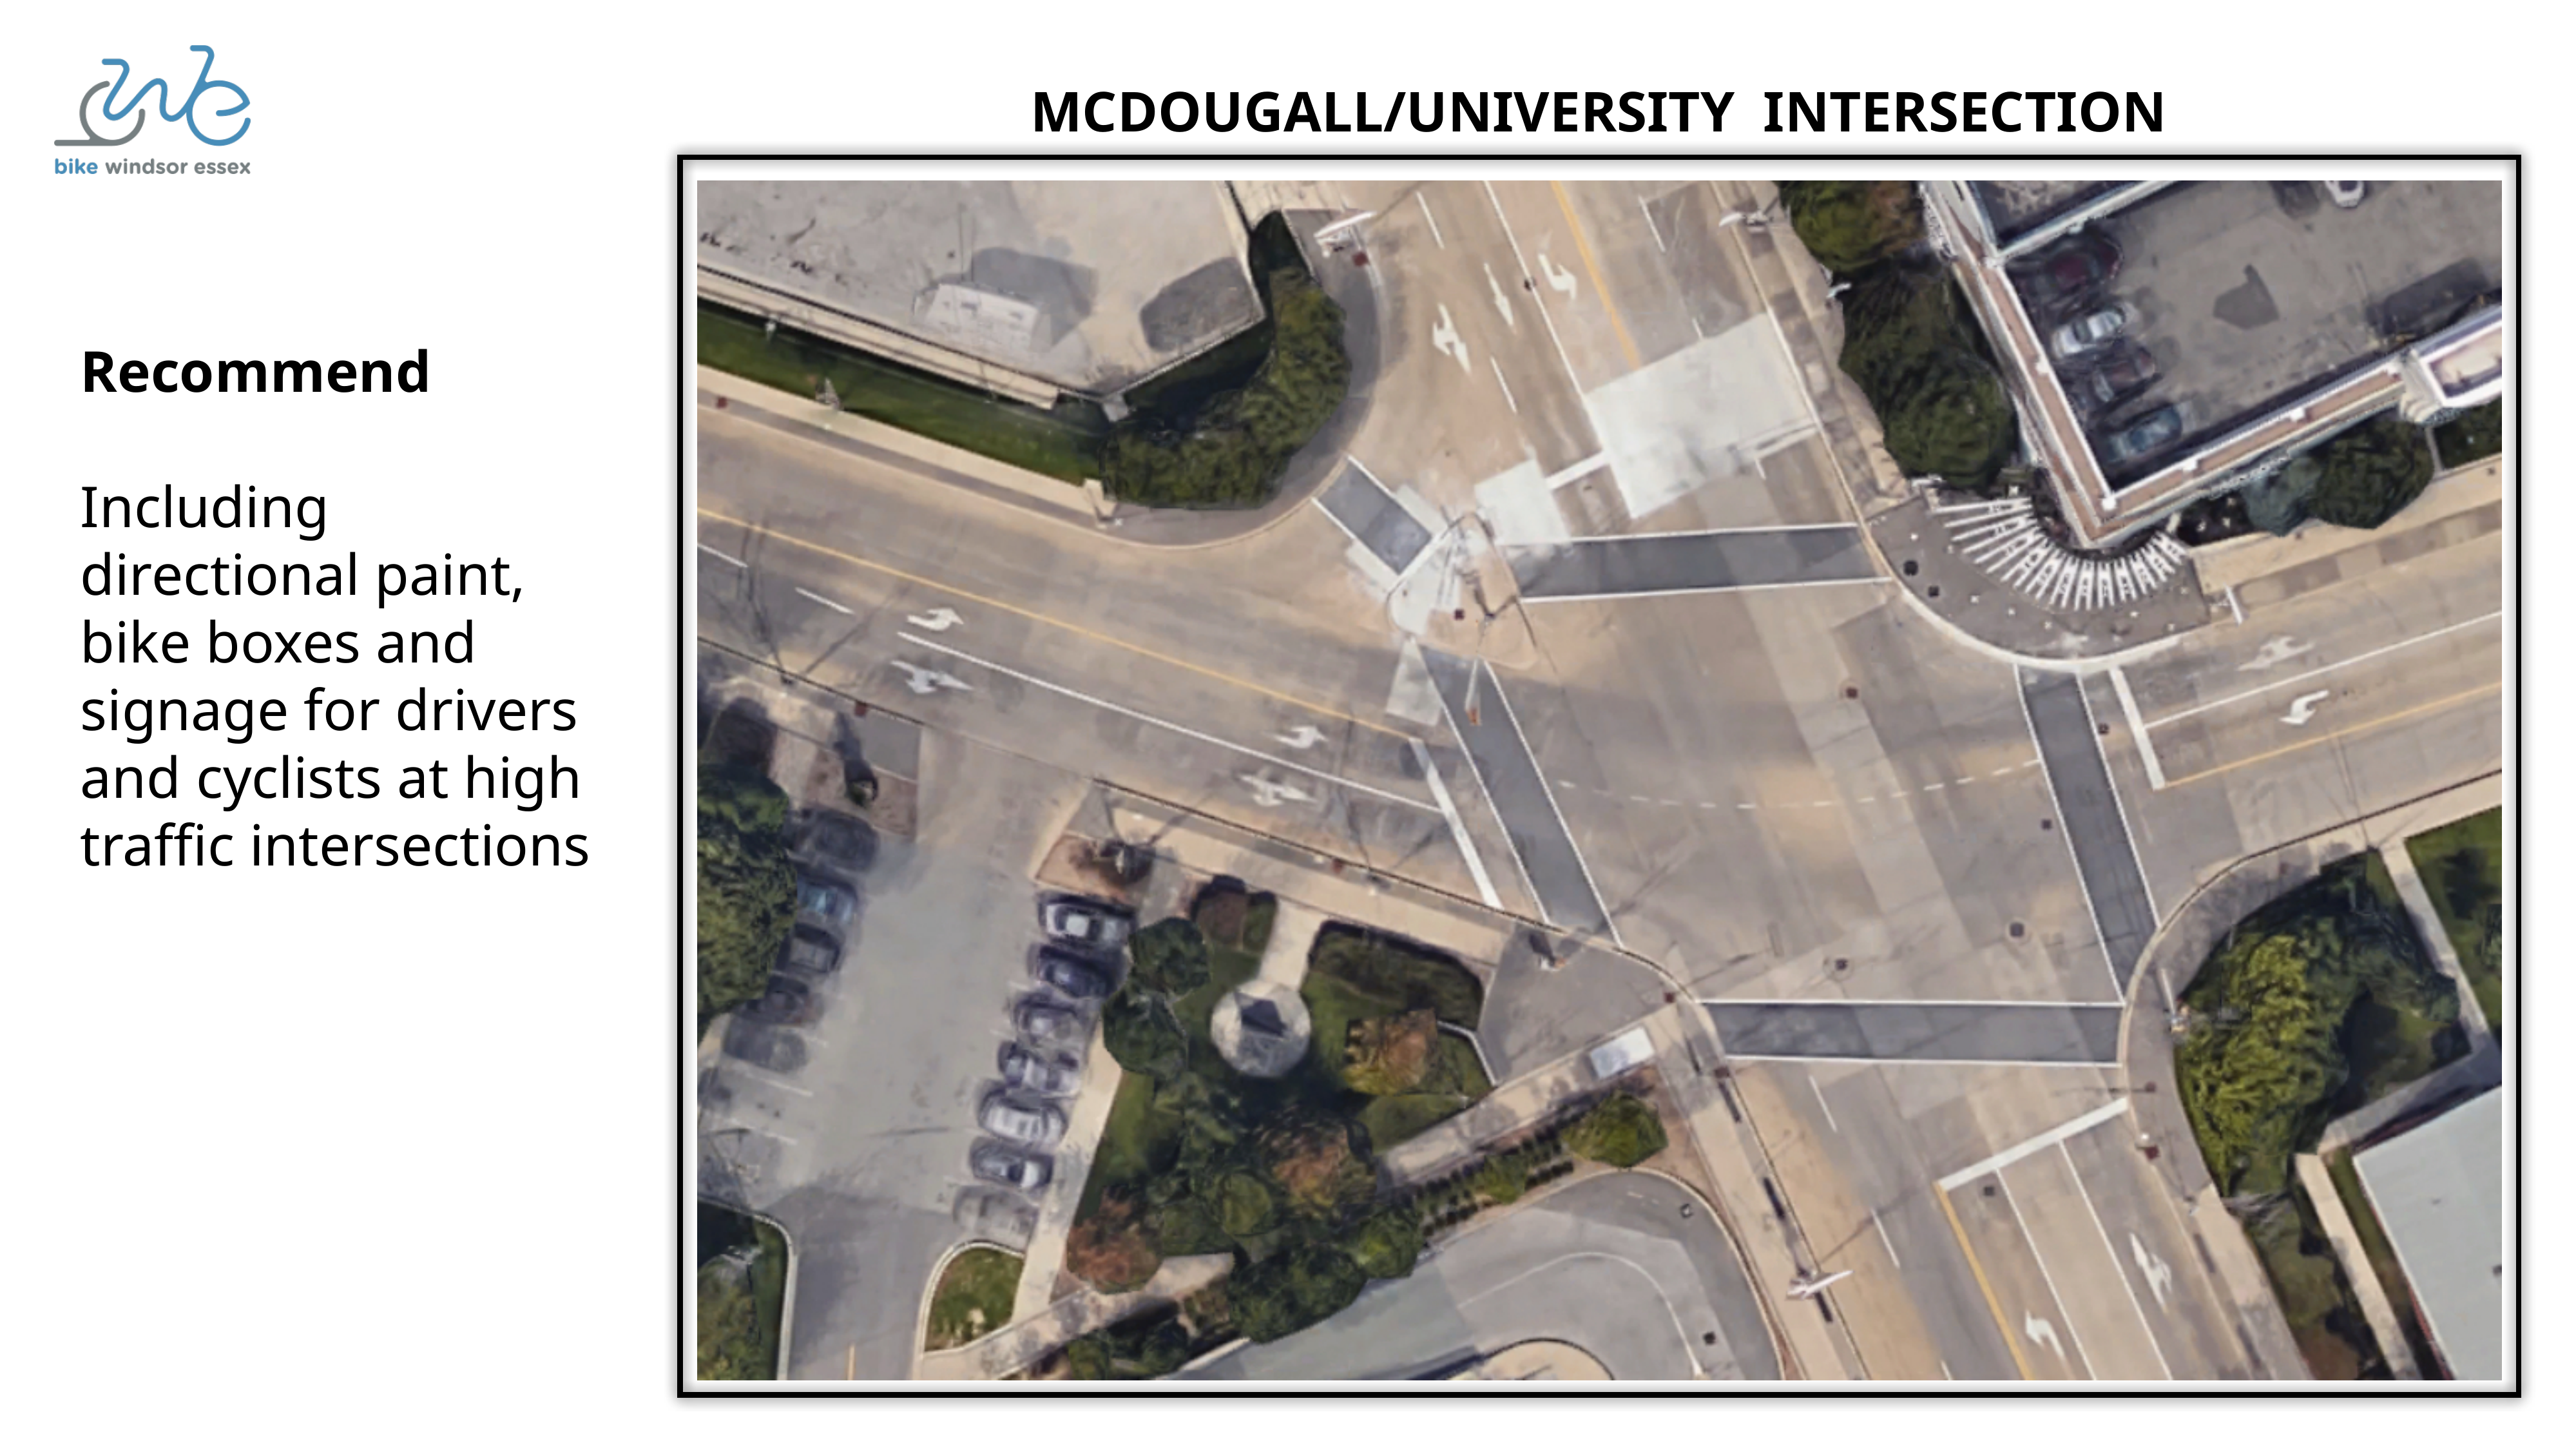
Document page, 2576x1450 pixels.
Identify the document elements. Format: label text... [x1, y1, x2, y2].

picture [697, 180, 2502, 1380]
text_box [680, 157, 2519, 1395]
text_box MCDOUGALL/UNIVERSITY INTERSECTION [1025, 72, 2173, 148]
text_box Recommend Including directional paint, bike boxes and signage for drivers and cyclists at high traffic intersections [75, 331, 611, 882]
picture [54, 45, 251, 174]
